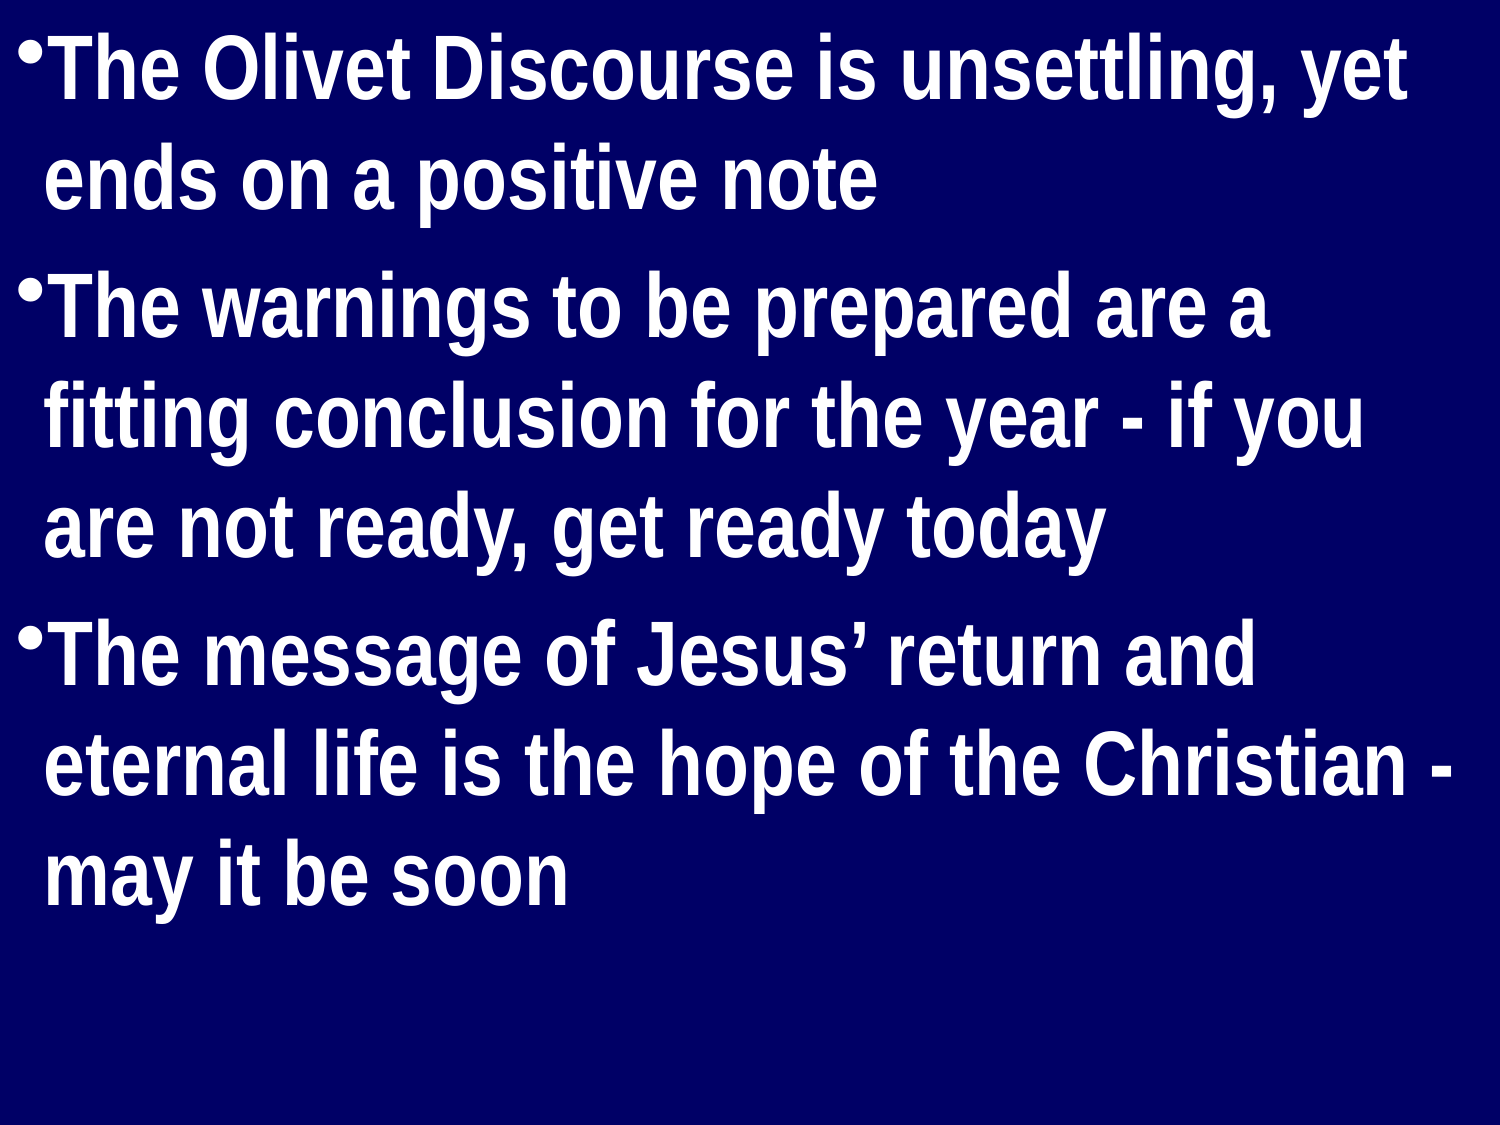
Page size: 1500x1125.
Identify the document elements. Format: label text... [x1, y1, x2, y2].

list The Olivet Discourse is unsettling, yet ends on a positive note The warnings to be prepared are a fitting conclusion for the year - if you are not ready, get ready today The message of Jesus’ return and eternal life is the hope of the Christian - may it be soon [0, 0, 1500, 1125]
